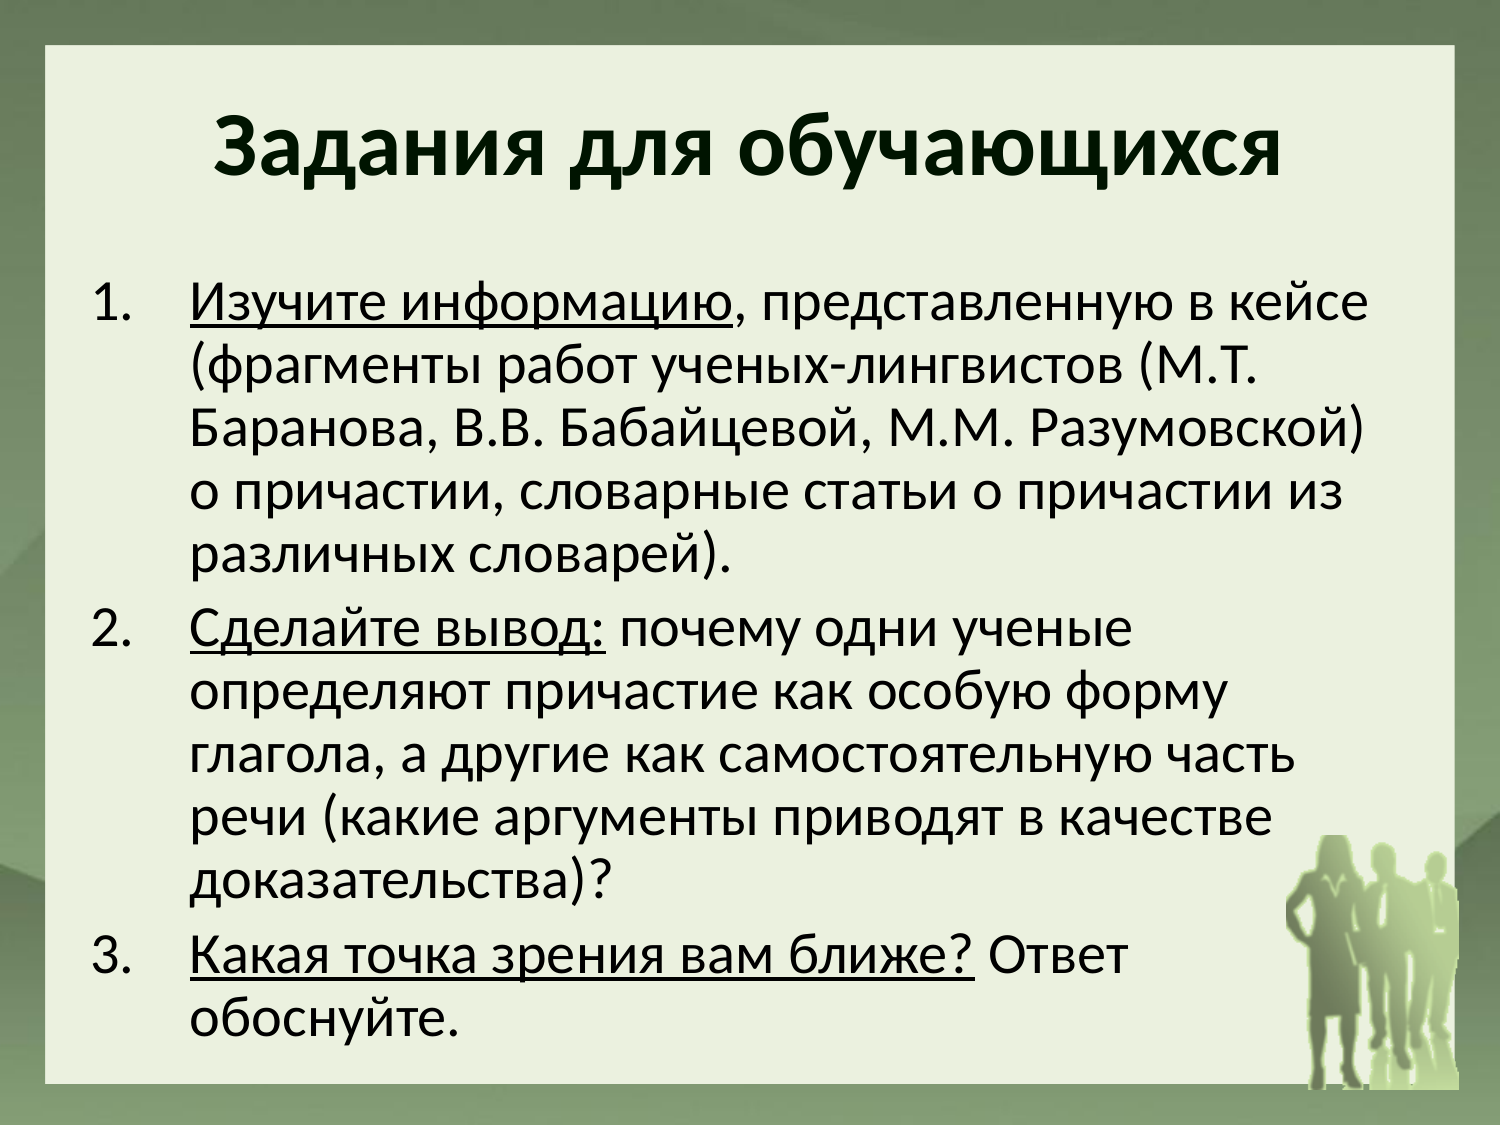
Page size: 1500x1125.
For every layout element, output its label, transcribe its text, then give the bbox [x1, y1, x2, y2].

list Изучите информацию, представленную в кейсе (фрагменты работ ученых-лингвистов (М.Т. Баранова, В.В. Бабайцевой, М.М. Разумовской) о причастии, словарные статьи о причастии из различных словарей). Сделайте вывод: почему одни ученые определяют причастие как особую форму глагола, а другие как самостоятельную часть речи (какие аргументы приводят в качестве доказательства)? Какая точка зрения вам ближе? Ответ обоснуйте. [74, 262, 1426, 1083]
picture [0, 0, 1500, 1125]
title Задания для обучающихся [75, 45, 1425, 233]
